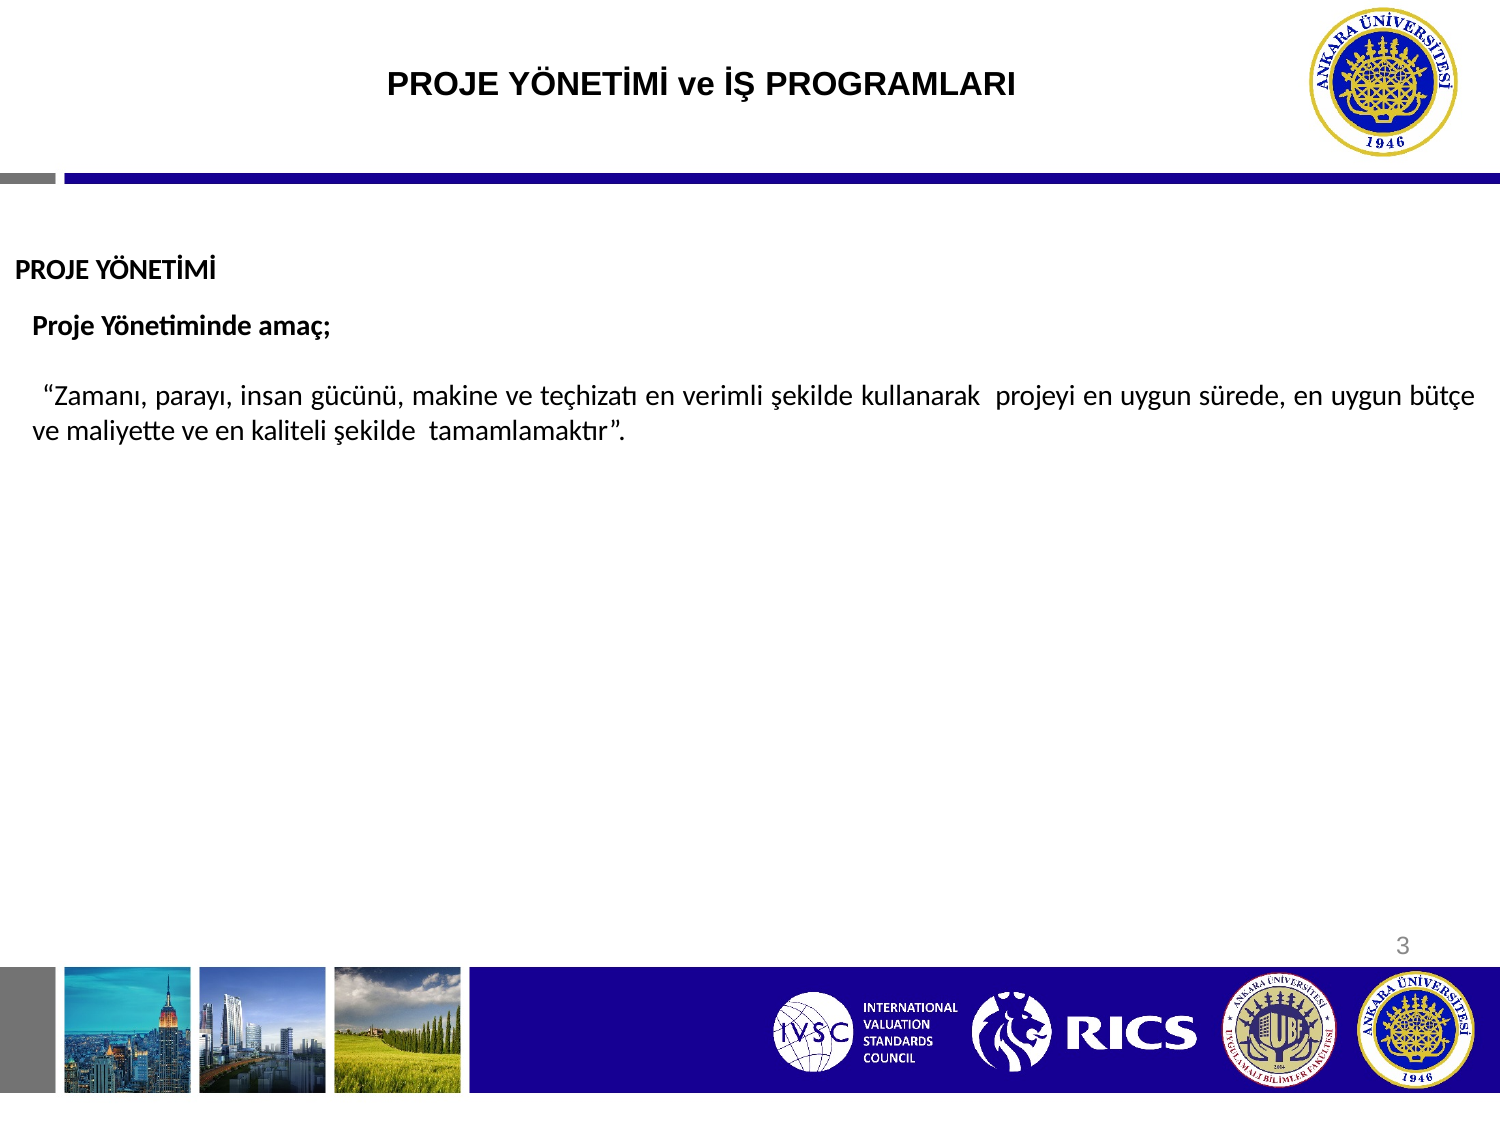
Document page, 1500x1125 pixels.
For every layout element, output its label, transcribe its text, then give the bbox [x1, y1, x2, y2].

picture [0, 0, 1500, 1125]
text_box 3 [1389, 929, 1417, 960]
text_box PROJE YÖNETİMİ Proje Yönetiminde amaç; “Zamanı, parayı, insan gücünü, makine ve teçhizatı en verimli şekilde kullanarak projeyi en uygun sürede, en uygun bütçe ve maliyette ve en kaliteli şekilde tamamlamaktır”. [12, 228, 1476, 447]
title PROJE YÖNETİMİ ve İŞ PROGRAMLARI [383, 60, 1105, 251]
